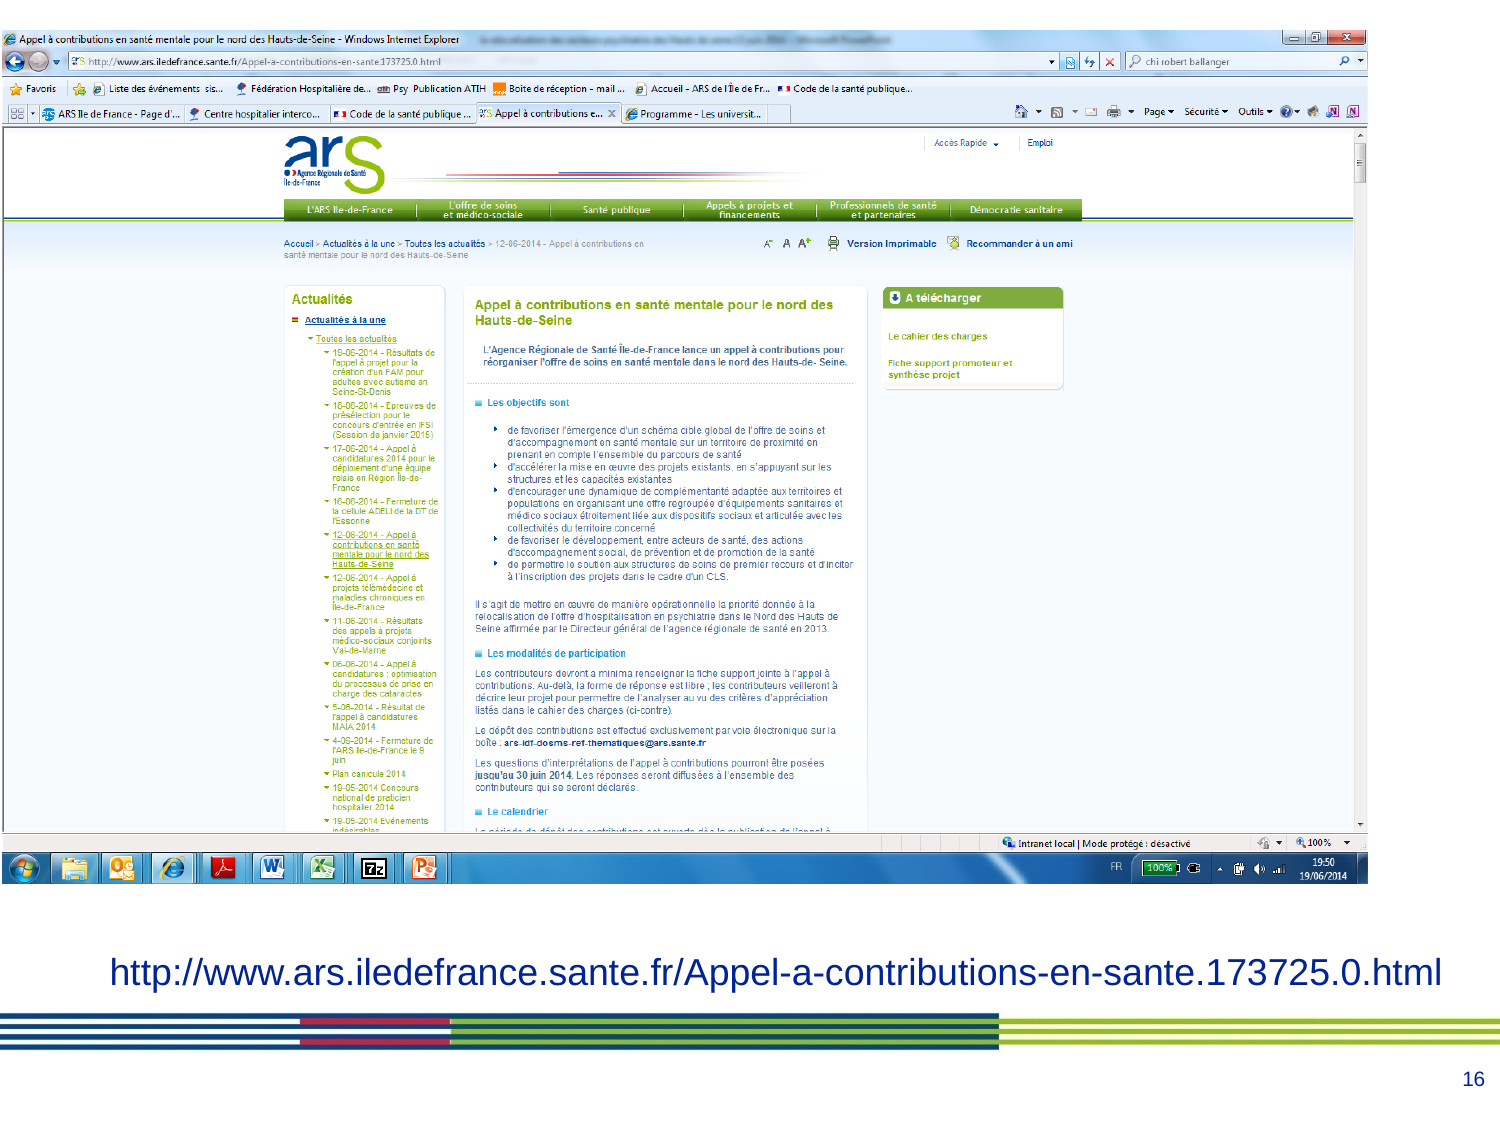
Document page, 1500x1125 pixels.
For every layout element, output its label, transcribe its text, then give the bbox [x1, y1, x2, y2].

picture [0, 999, 1500, 1063]
picture [2, 30, 1368, 884]
text_box http://www.ars.iledefrance.sante.fr/Appel-a-contributions-en-sante.173725.0.html [94, 940, 1489, 1001]
